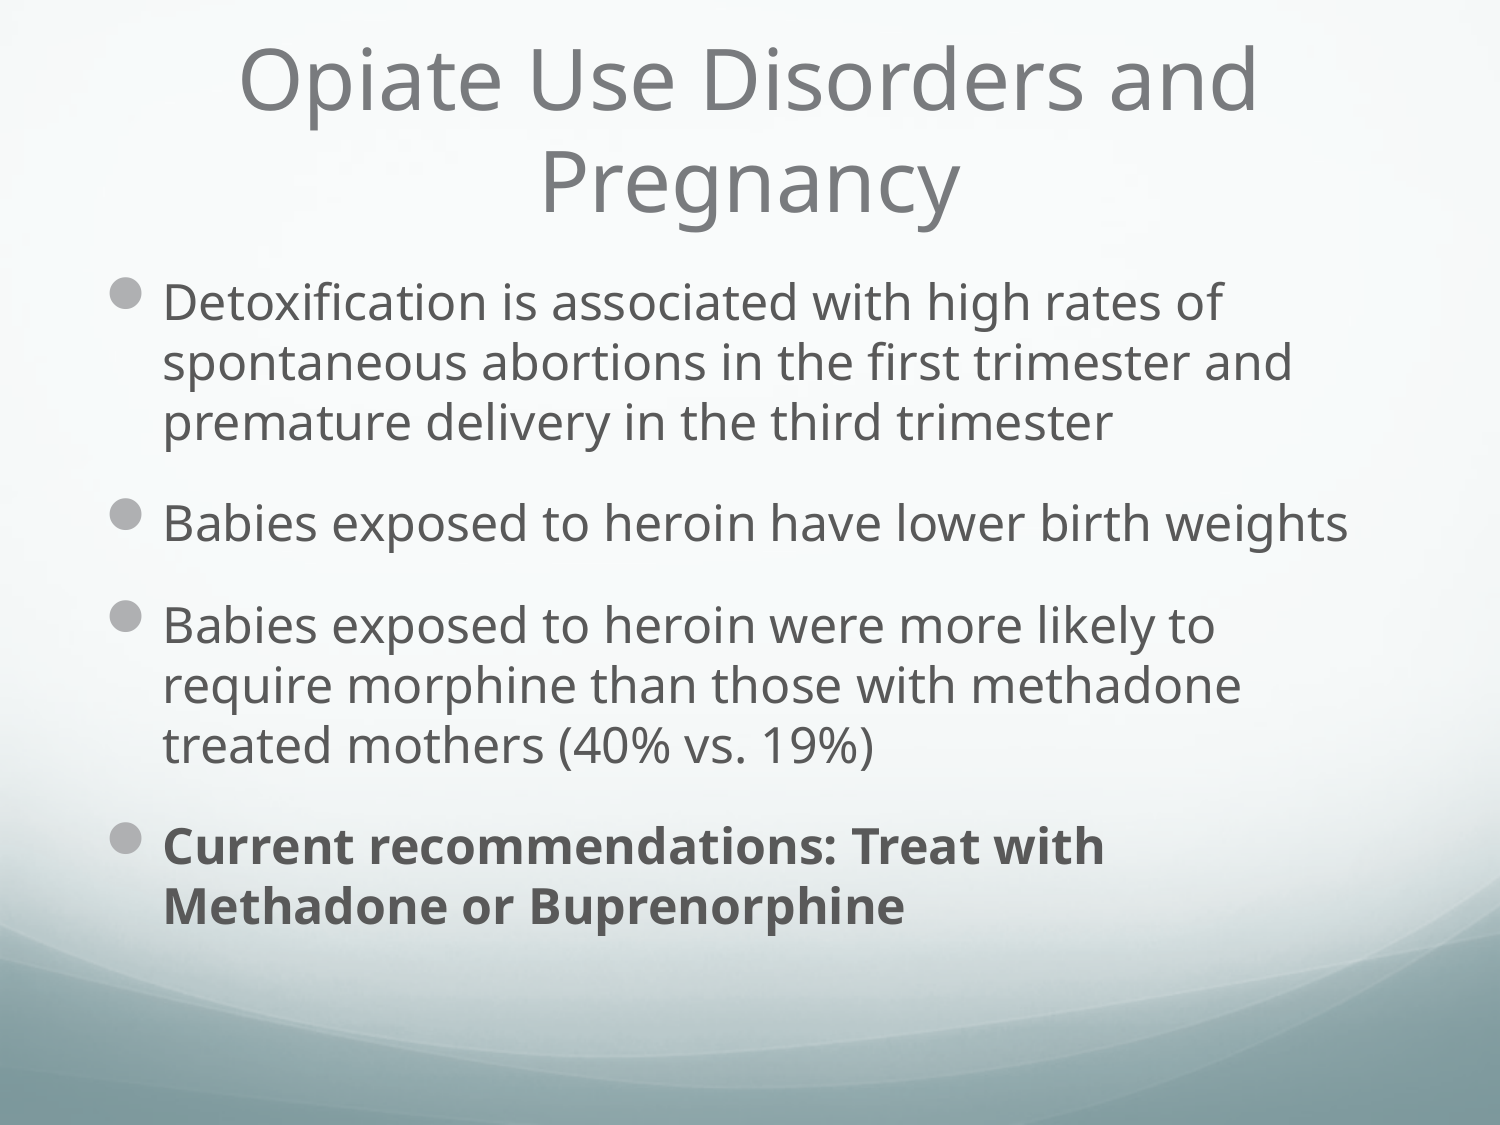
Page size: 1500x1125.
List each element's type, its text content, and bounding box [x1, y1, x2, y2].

list Detoxification is associated with high rates of spontaneous abortions in the first trimester and premature delivery in the third trimester Babies exposed to heroin have lower birth weights Babies exposed to heroin were more likely to require morphine than those with methadone treated mothers (40% vs. 19%) Current recommendations: Treat with Methadone or Buprenorphine [90, 262, 1410, 975]
title Opiate Use Disorders and Pregnancy [90, 17, 1410, 237]
